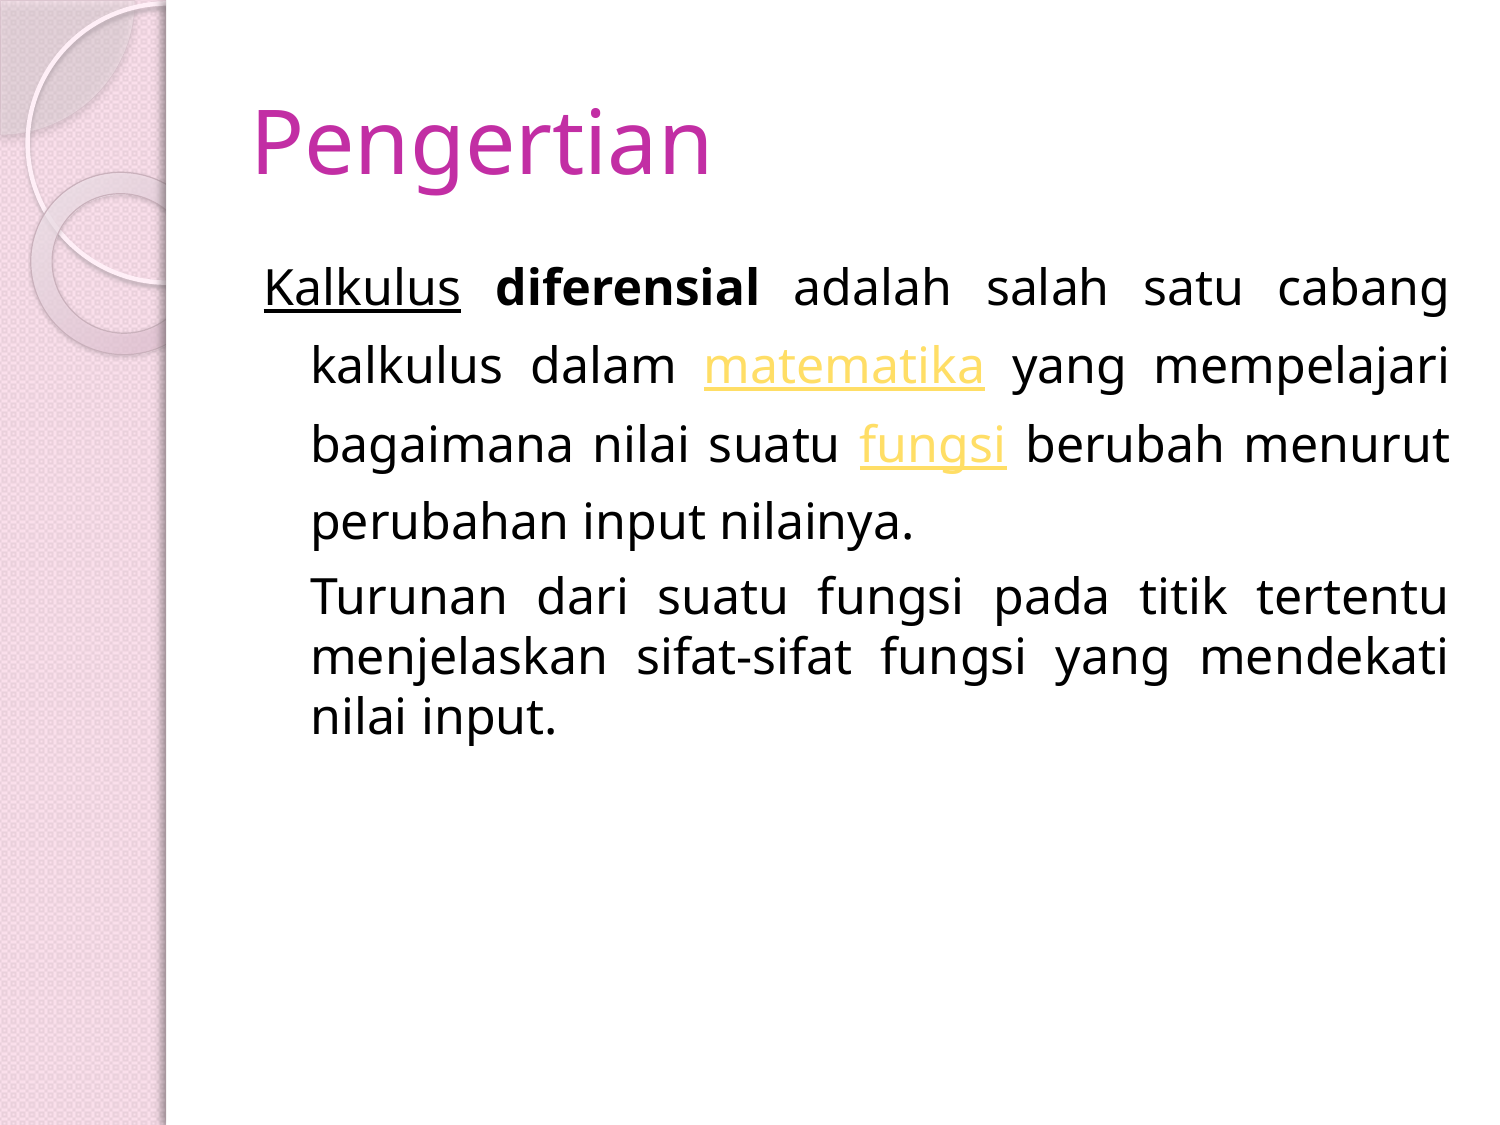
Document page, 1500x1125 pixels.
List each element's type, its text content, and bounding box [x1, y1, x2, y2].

title Pengertian [235, 45, 1466, 233]
list Kalkulus diferensial adalah salah satu cabang kalkulus dalam matematika yang mempelajari bagaimana nilai suatu fungsi berubah menurut perubahan input nilainya. Turunan dari suatu fungsi pada titik tertentu menjelaskan sifat-sifat fungsi yang mendekati nilai input. [235, 237, 1466, 1025]
